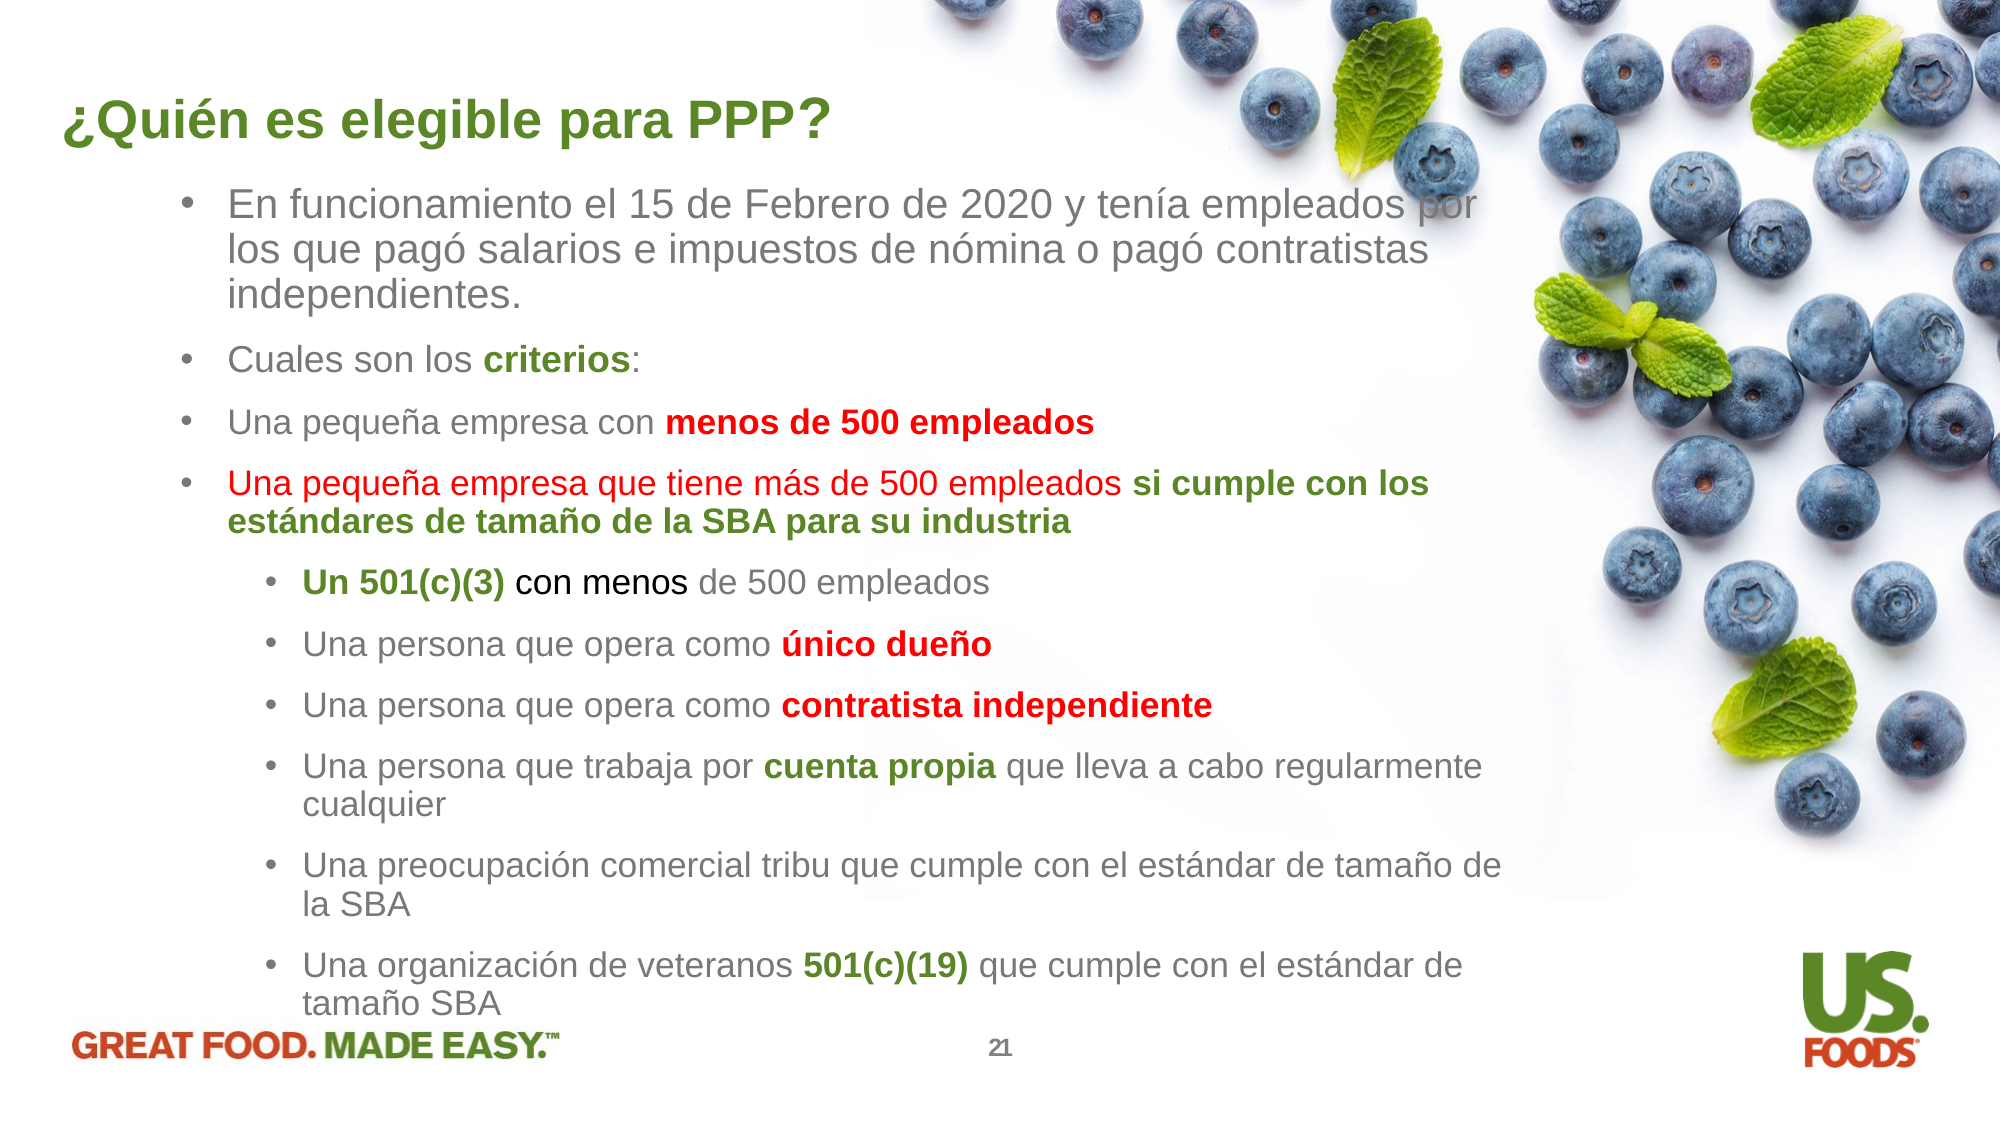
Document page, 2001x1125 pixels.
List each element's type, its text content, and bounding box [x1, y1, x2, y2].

list ¿Quién es elegible para PPP? [46, 81, 500, 142]
list En funcionamiento el 15 de Febrero de 2020 y tenía empleados por los que pagó salarios e impuestos de nómina o pagó contratistas independientes. Cuales son los criterios: Una pequeña empresa con menos de 500 empleados Una pequeña empresa que tiene más de 500 empleados si cumple con los estándares de tamaño de la SBA para su industria Un 501(c)(3) con menos de 500 empleados Una persona que opera como único dueño Una persona que opera como contratista independiente Una persona que trabaja por cuenta propia que lleva a cabo regularmente cualquier Una preocupación comercial tribu que cumple con el estándar de tamaño de la SBA Una organización de veteranos 501(c)(19) que cumple con el estándar de tamaño SBA [164, 174, 500, 1009]
picture [56, 0, 2000, 1125]
